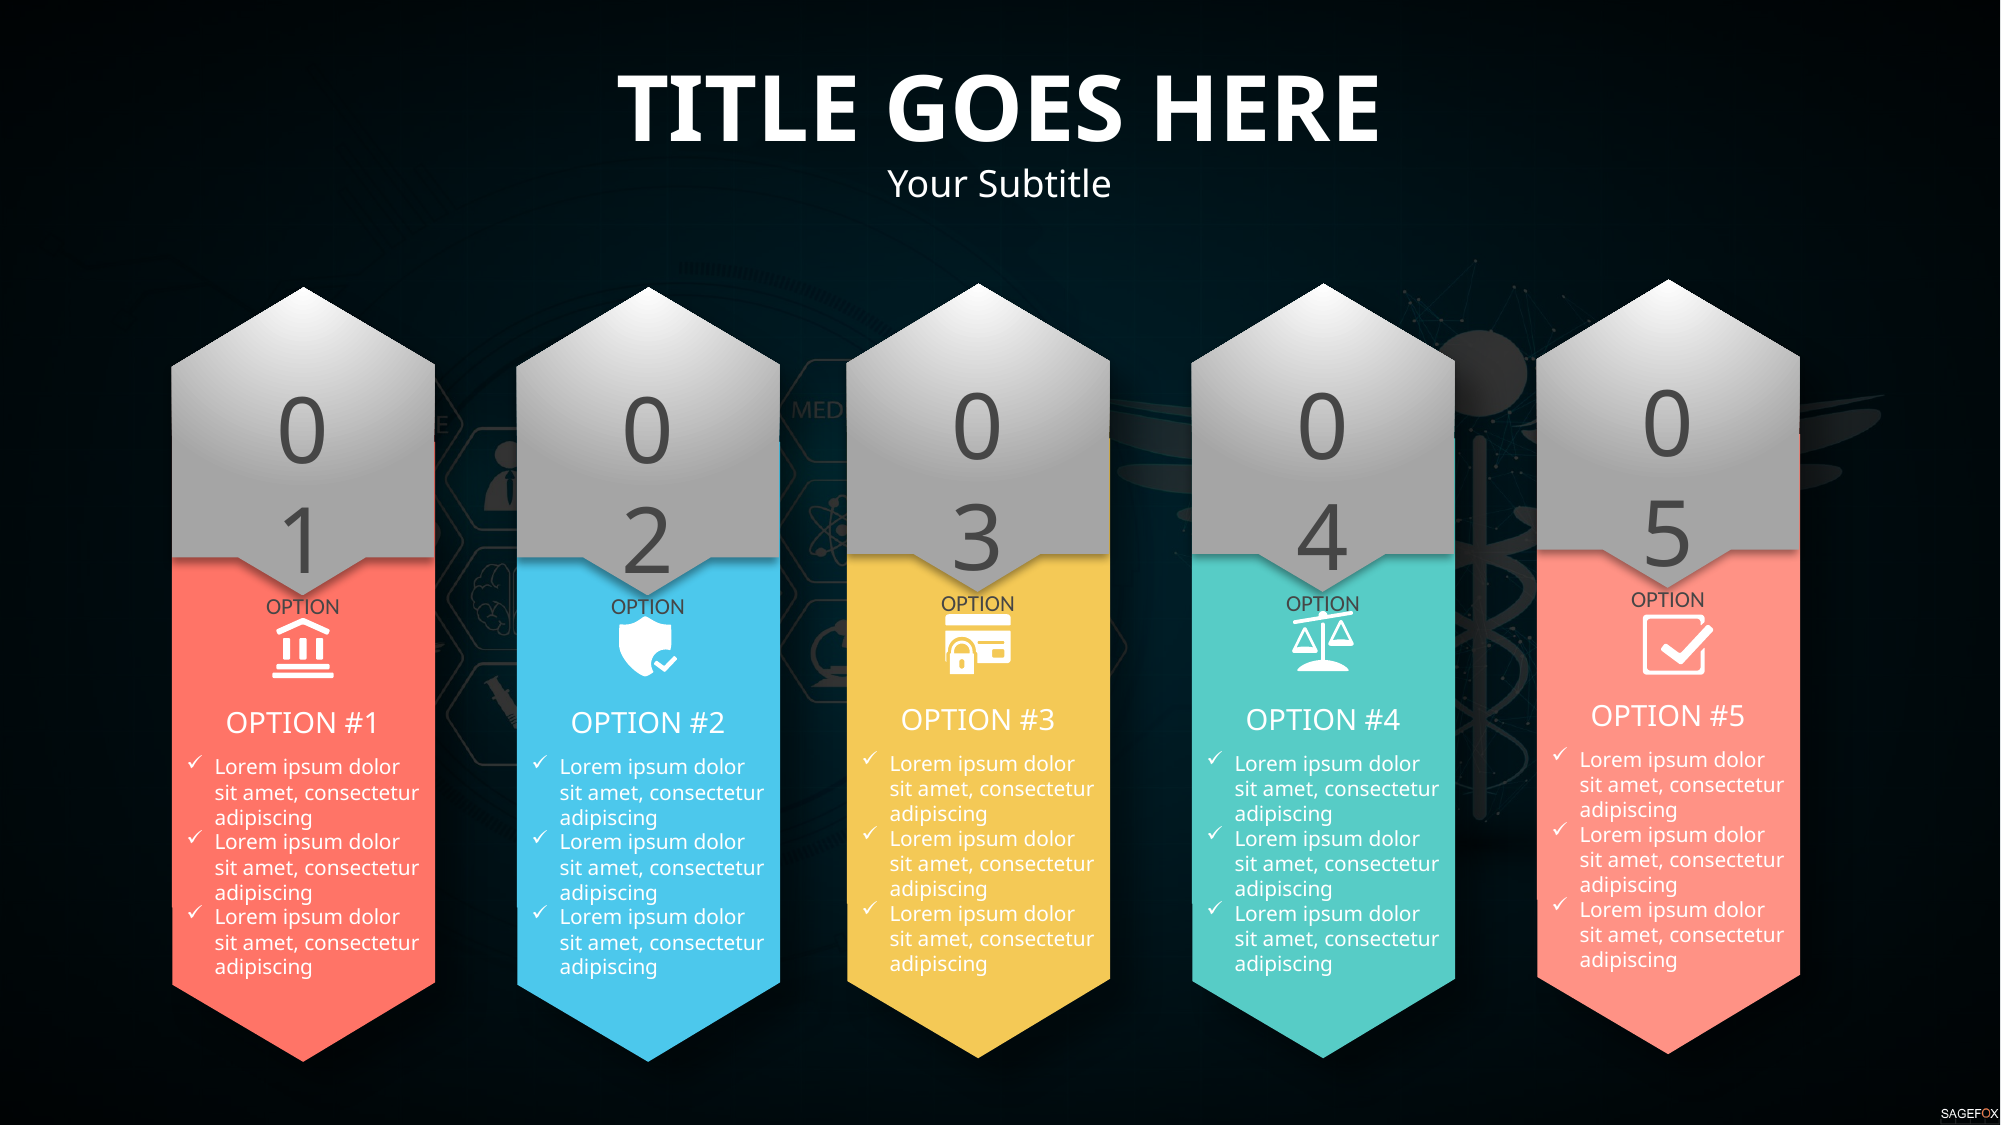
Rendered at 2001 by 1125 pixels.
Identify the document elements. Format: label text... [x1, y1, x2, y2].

text_box OPTION #1 Lorem ipsum dolor sit amet, consectetur adipiscing Lorem ipsum dolor sit amet, consectetur adipiscing Lorem ipsum dolor sit amet, consectetur adipiscing [171, 697, 435, 1012]
text_box [515, 286, 781, 564]
text_box [1535, 560, 1802, 976]
text_box [216, 1012, 388, 1064]
text_box 04 OPTION [1266, 363, 1380, 621]
picture [0, 0, 2001, 1125]
text_box [1235, 1008, 1409, 1060]
text_box OPTION #2 Lorem ipsum dolor sit amet, consectetur adipiscing Lorem ipsum dolor sit amet, consectetur adipiscing Lorem ipsum dolor sit amet, consectetur adipiscing [516, 697, 780, 1012]
text_box 03 OPTION [921, 363, 1035, 621]
text_box [845, 564, 1112, 981]
text_box [890, 1008, 1064, 1060]
text_box 01 OPTION [246, 367, 360, 625]
text_box [170, 568, 437, 984]
text_box [170, 286, 436, 564]
text_box 02 OPTION [591, 367, 705, 625]
text_box [1581, 1004, 1754, 1056]
text_box OPTION #3 Lorem ipsum dolor sit amet, consectetur adipiscing Lorem ipsum dolor sit amet, consectetur adipiscing Lorem ipsum dolor sit amet, consectetur adipiscing [846, 693, 1110, 1008]
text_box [619, 616, 677, 677]
text_box [1535, 278, 1801, 556]
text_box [1292, 611, 1354, 672]
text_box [1642, 614, 1714, 675]
text_box TITLE GOES HERE Your Subtitle [548, 42, 1452, 212]
text_box OPTION #5 Lorem ipsum dolor sit amet, consectetur adipiscing Lorem ipsum dolor sit amet, consectetur adipiscing Lorem ipsum dolor sit amet, consectetur adipiscing [1536, 689, 1800, 1004]
text_box 05 OPTION [1611, 359, 1725, 617]
text_box OPTION #4 Lorem ipsum dolor sit amet, consectetur adipiscing Lorem ipsum dolor sit amet, consectetur adipiscing Lorem ipsum dolor sit amet, consectetur adipiscing [1191, 693, 1455, 1008]
text_box [515, 568, 782, 984]
text_box [1190, 282, 1456, 560]
text_box [561, 1012, 733, 1064]
text_box [845, 282, 1111, 560]
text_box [272, 618, 334, 679]
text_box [945, 614, 1011, 675]
text_box [1190, 564, 1457, 981]
